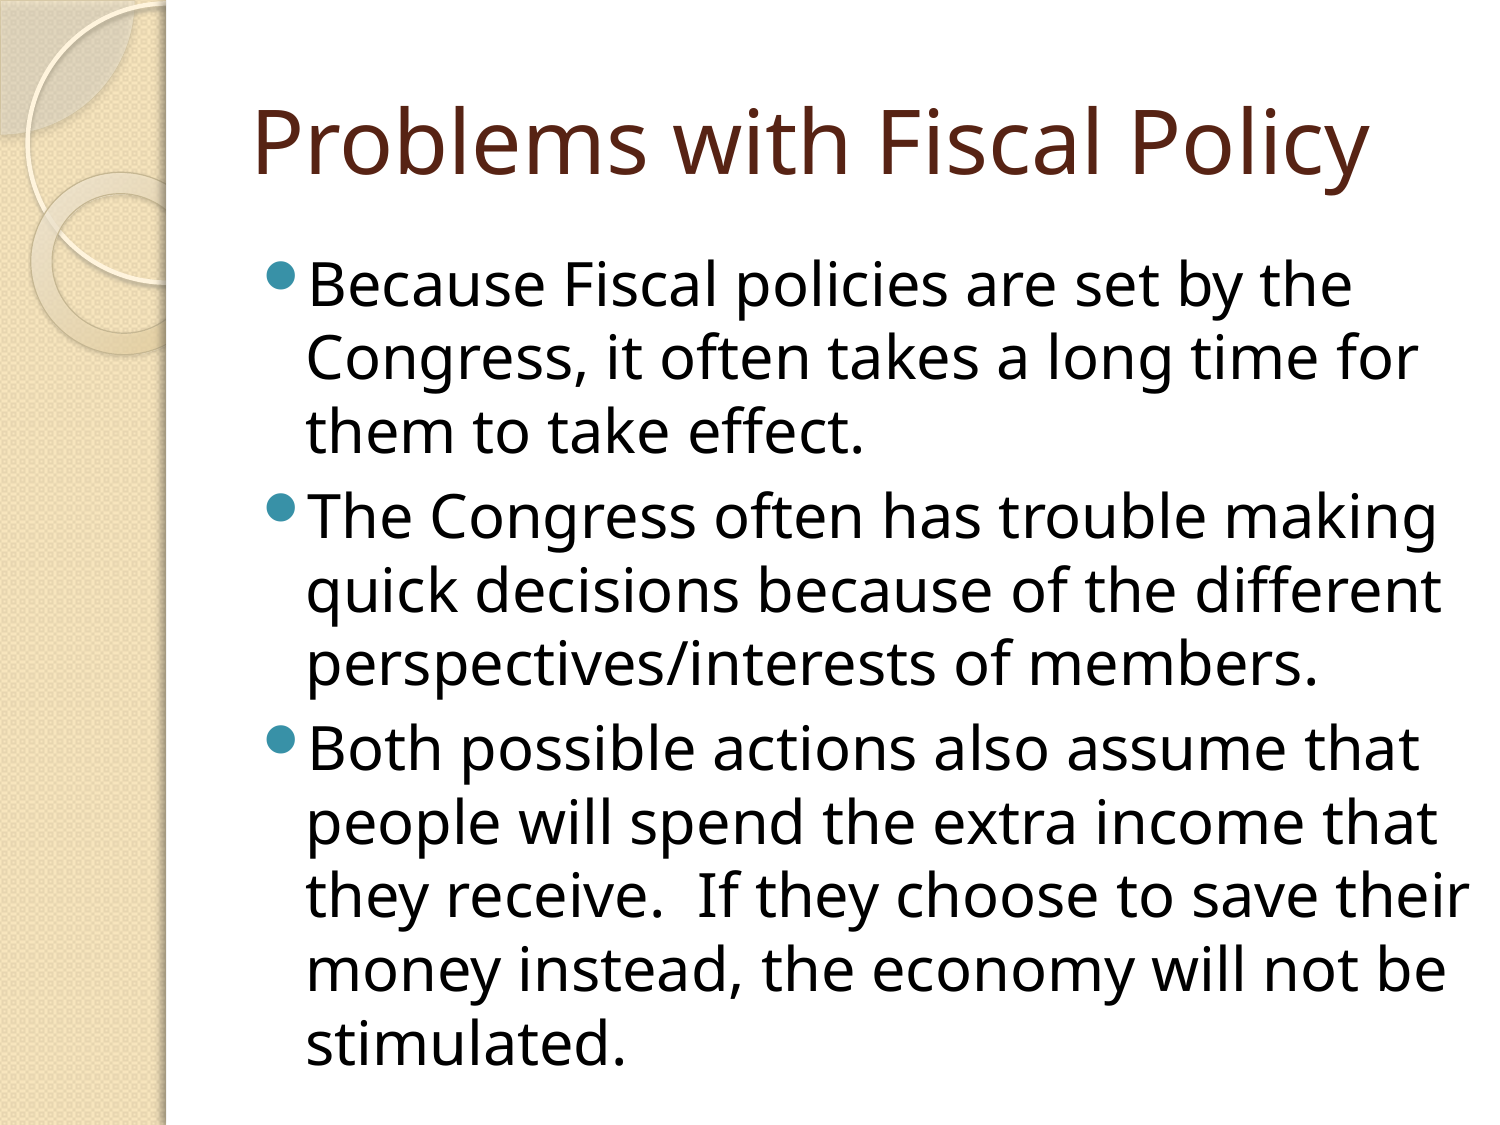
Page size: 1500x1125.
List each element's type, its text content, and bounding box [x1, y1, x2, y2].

title Problems with Fiscal Policy [235, 45, 1466, 233]
list Because Fiscal policies are set by the Congress, it often takes a long time for them to take effect. The Congress often has trouble making quick decisions because of the different perspectives/interests of members. Both possible actions also assume that people will spend the extra income that they receive. If they choose to save their money instead, the economy will not be stimulated. [235, 237, 1500, 1100]
